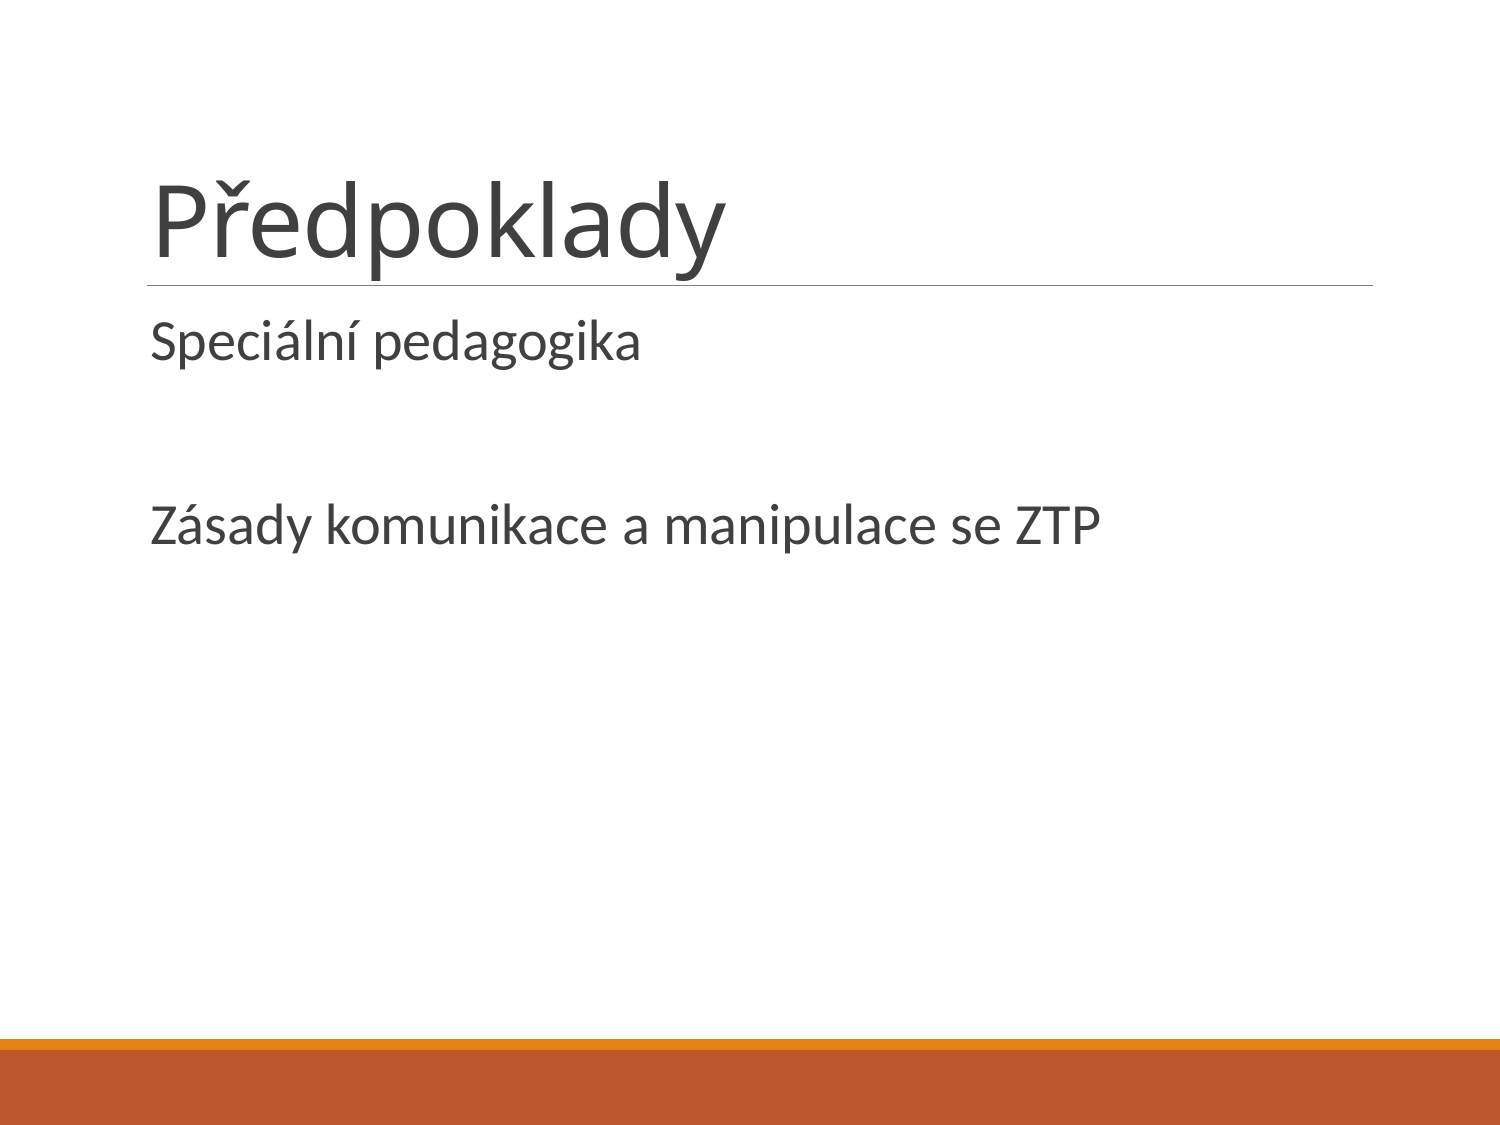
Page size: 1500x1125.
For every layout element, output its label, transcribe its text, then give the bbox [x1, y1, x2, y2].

title Předpoklady [135, 47, 1373, 285]
list Speciální pedagogika Zásady komunikace a manipulace se ZTP [135, 302, 1373, 963]
